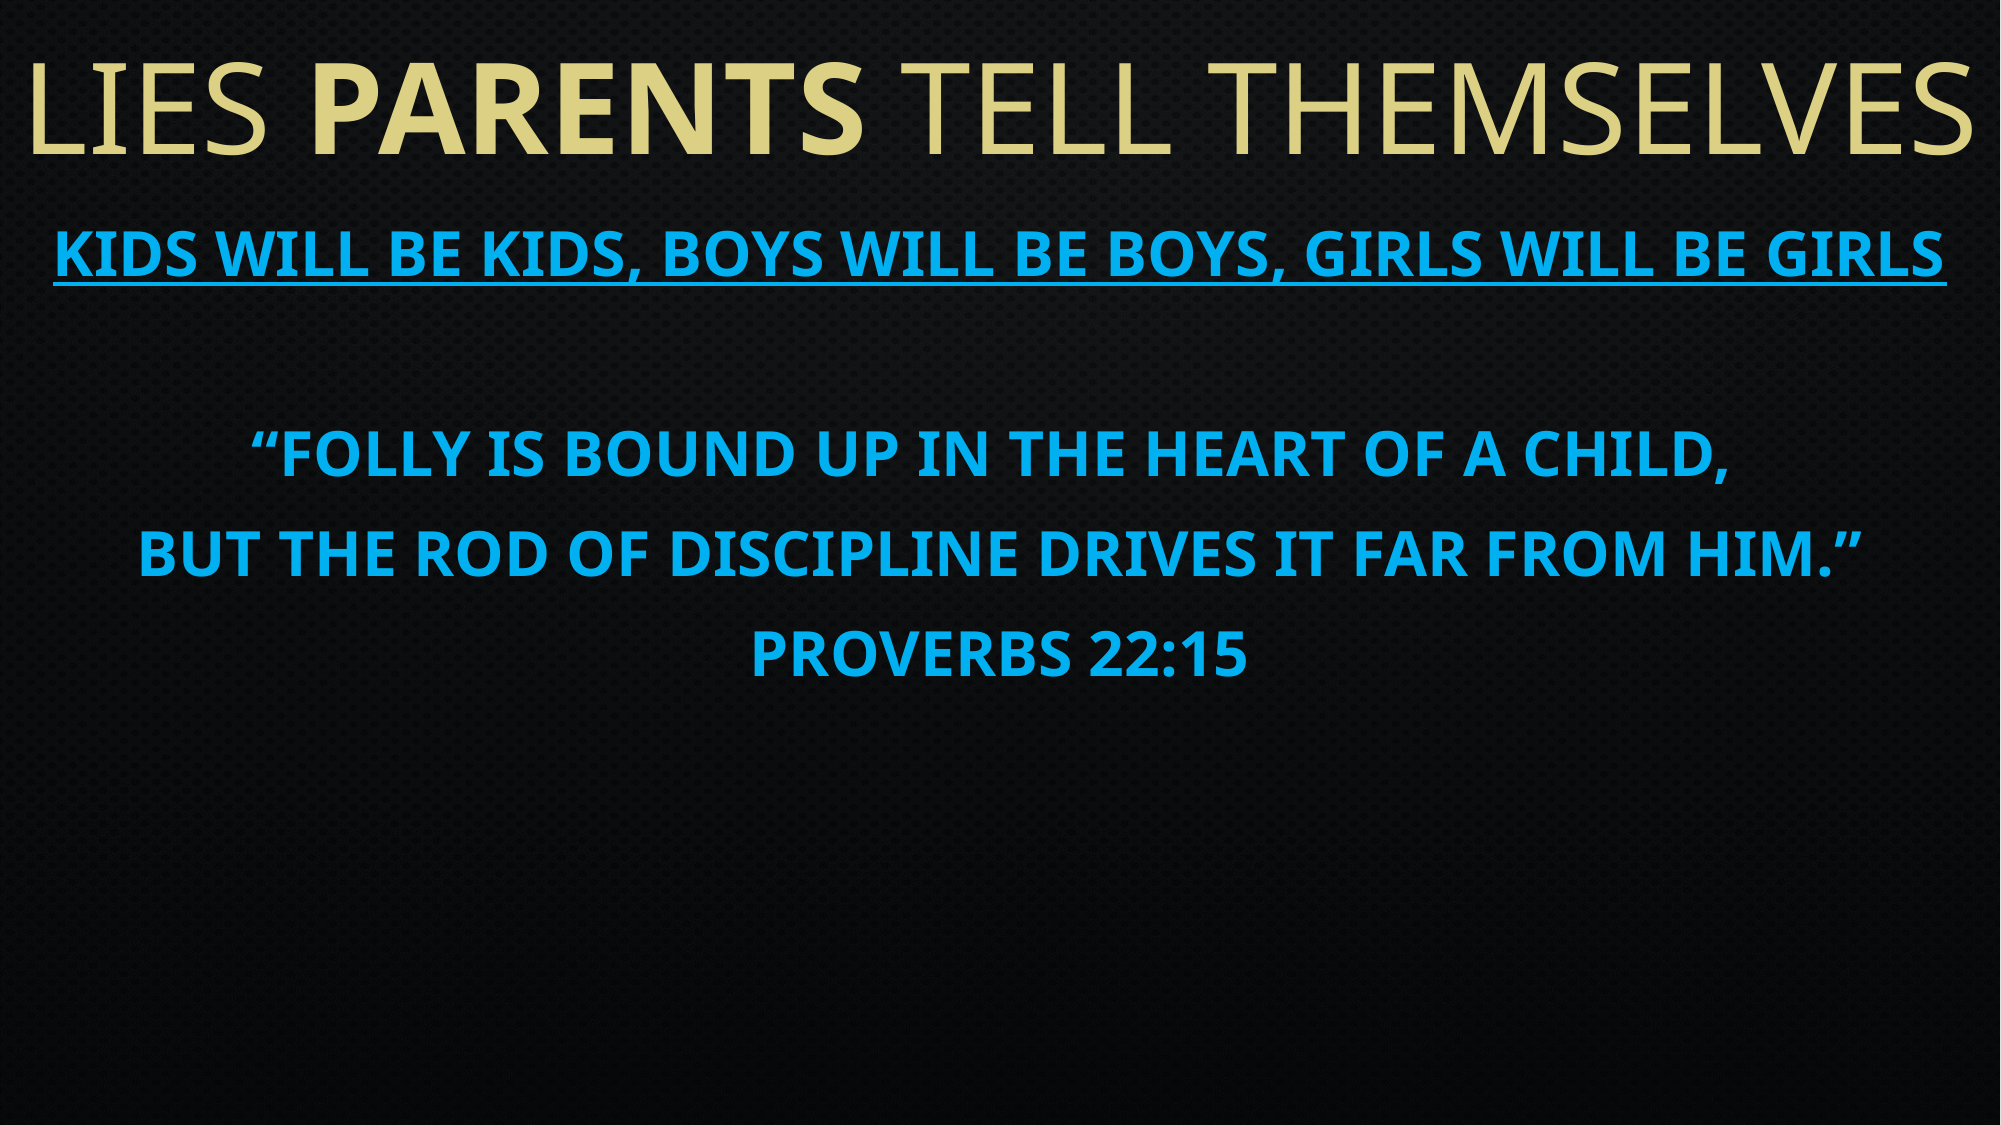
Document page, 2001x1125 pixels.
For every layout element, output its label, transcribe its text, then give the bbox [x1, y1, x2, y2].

list Kids will be kids, boys will be boys, girls will be girls “Folly is bound up in the heart of a child, but the rod of discipline drives it far from him.” Proverbs 22:15 [0, 206, 2000, 1125]
title Lies parents tell themselves [0, 0, 2000, 206]
